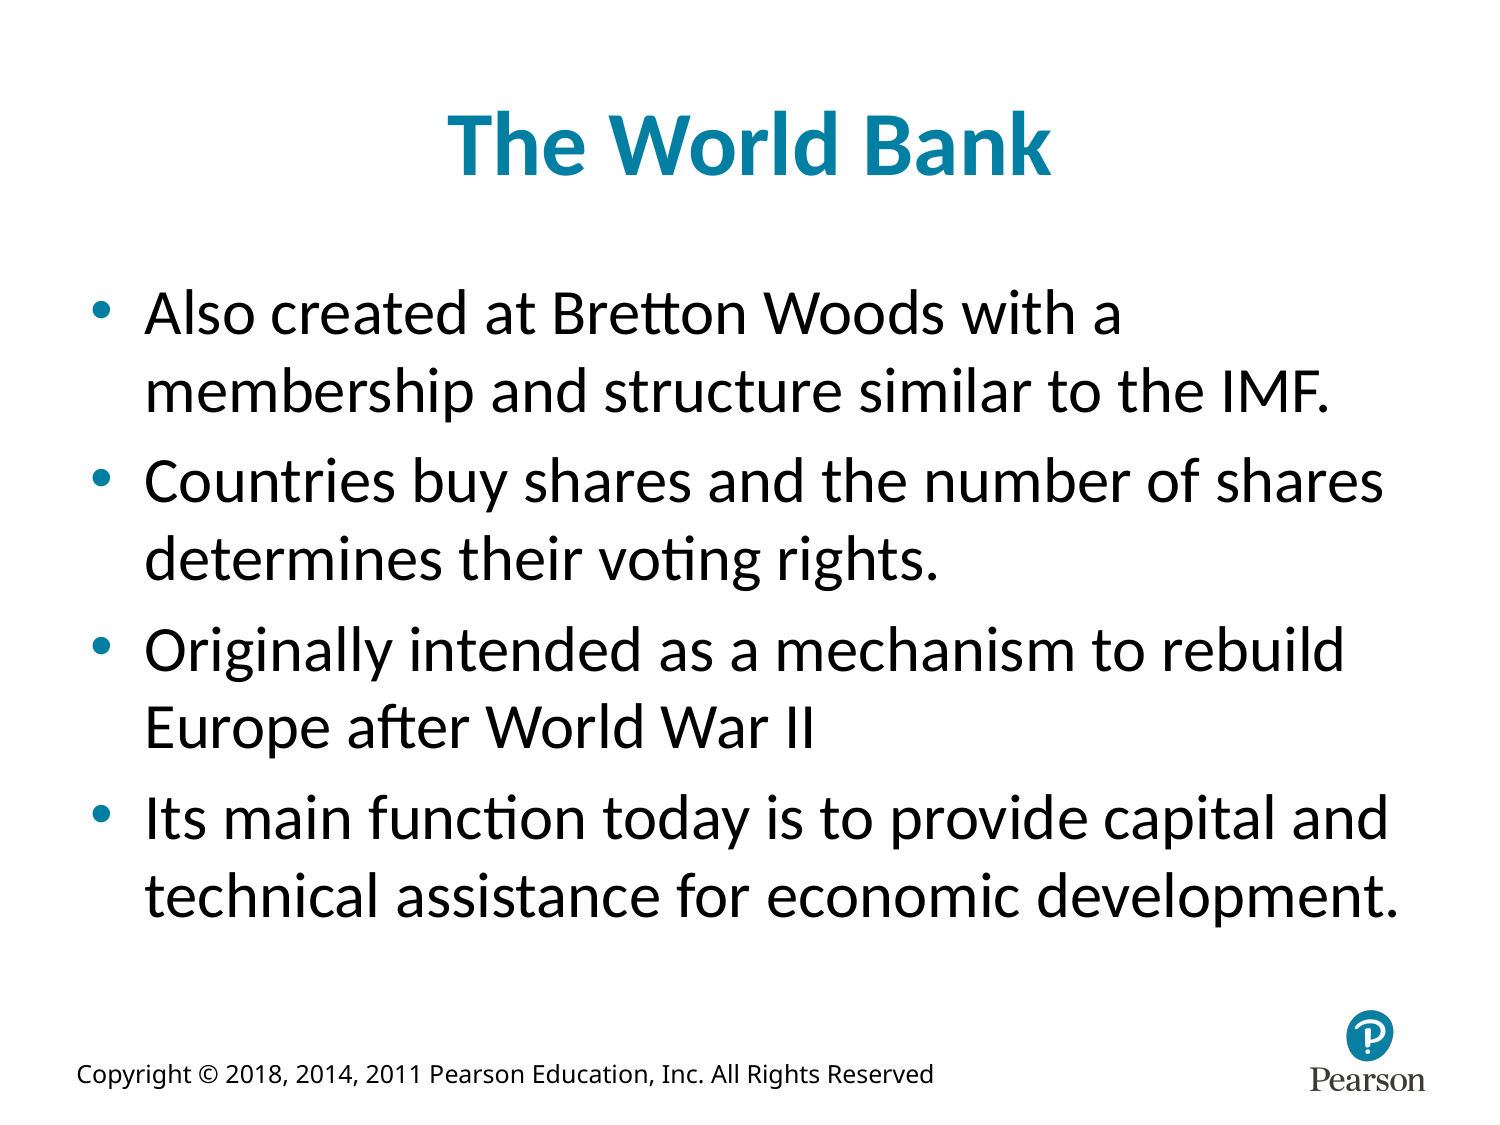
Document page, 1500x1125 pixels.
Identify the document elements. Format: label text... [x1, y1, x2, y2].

picture [1310, 1010, 1425, 1091]
picture [1356, 1020, 1385, 1047]
list Also created at Bretton Woods with a membership and structure similar to the IMF. Countries buy shares and the number of shares determines their voting rights. Originally intended as a mechanism to rebuild Europe after World War II Its main function today is to provide capital and technical assistance for economic development. [75, 262, 1425, 1005]
title The World Bank [75, 45, 1425, 233]
